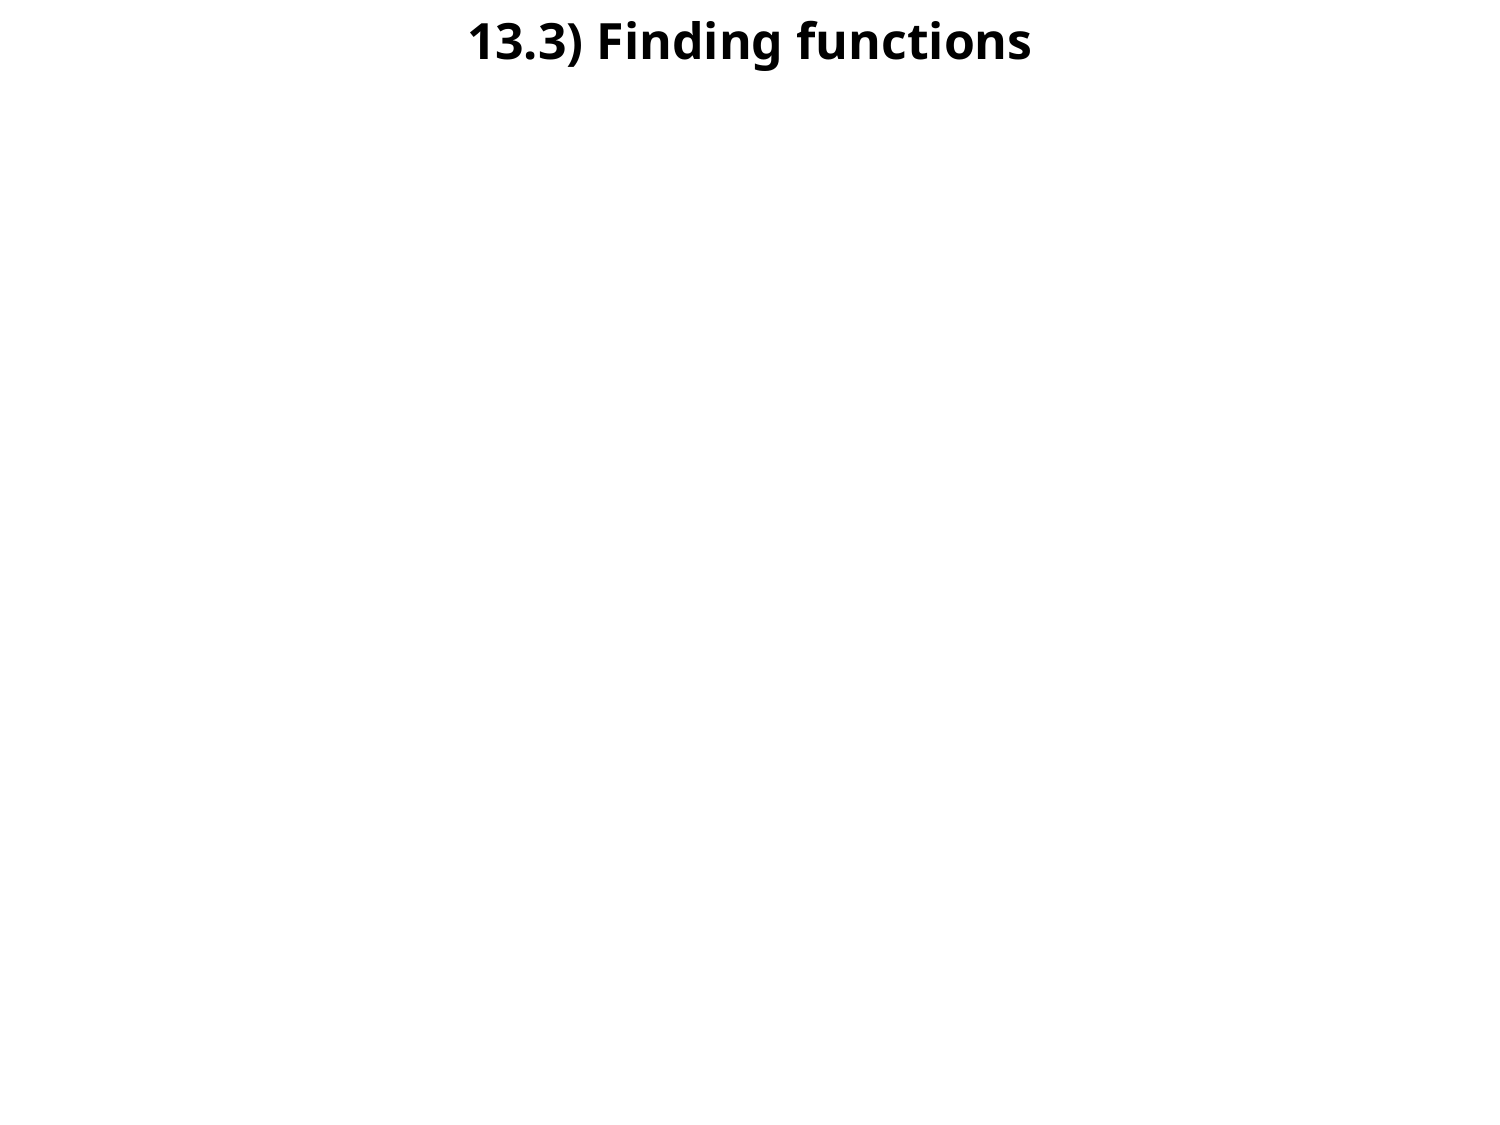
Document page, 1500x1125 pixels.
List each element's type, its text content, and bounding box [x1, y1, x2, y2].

title 13.3) Finding functions [0, 0, 1500, 87]
